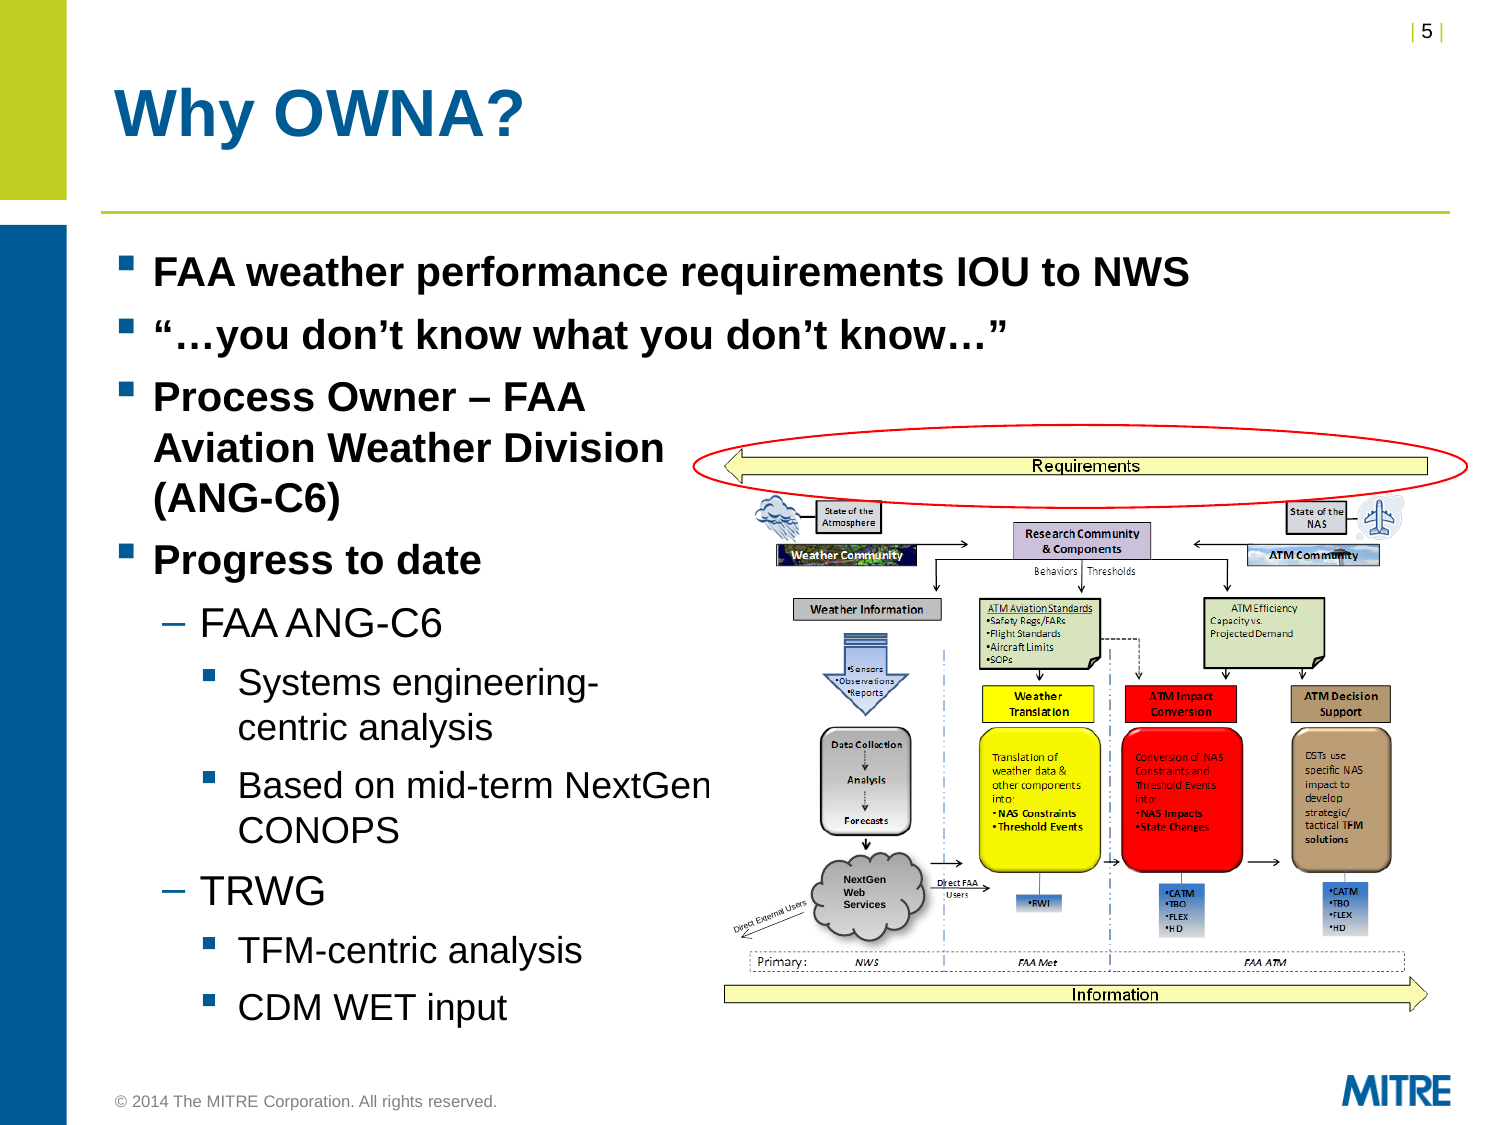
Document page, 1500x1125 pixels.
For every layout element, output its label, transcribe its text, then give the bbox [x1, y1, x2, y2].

picture [1342, 1072, 1453, 1113]
title Why OWNA? [99, 45, 1450, 188]
list FAA weather performance requirements IOU to NWS “…you don’t know what you don’t know…” Process Owner – FAA Aviation Weather Division (ANG-C6) Progress to date FAA ANG-C6 Systems engineering- centric analysis Based on mid-term NextGen CONOPS TRWG TFM-centric analysis CDM WET input [99, 237, 1450, 1052]
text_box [693, 424, 1468, 1026]
